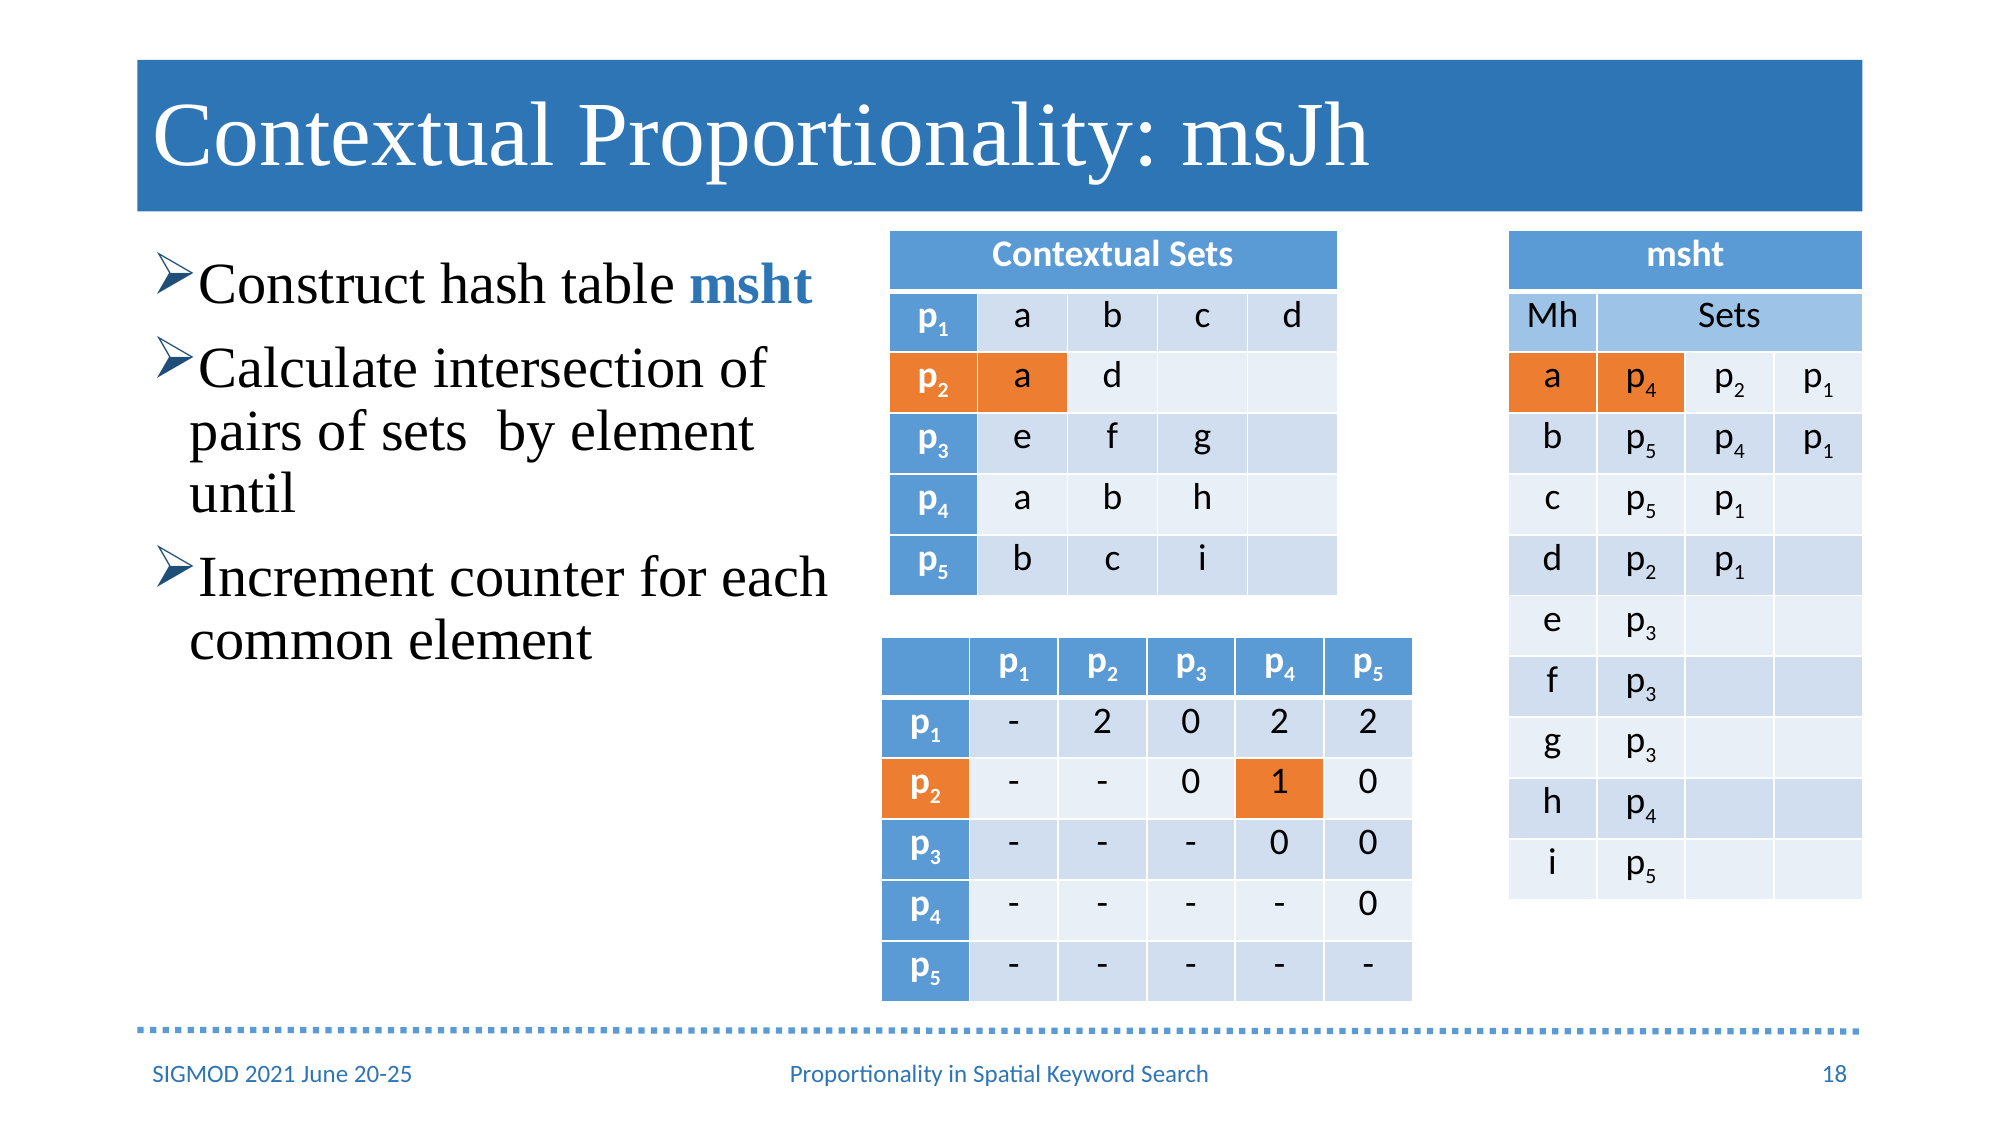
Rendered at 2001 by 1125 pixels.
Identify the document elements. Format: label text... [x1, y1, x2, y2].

table_cell p3 [890, 414, 977, 473]
title Contextual Proportionality: msJh [137, 59, 1863, 212]
table_cell p4 [890, 475, 977, 534]
table_cell [1248, 536, 1337, 595]
table_cell h [1509, 779, 1596, 838]
table_header Contextual Sets [890, 231, 1337, 289]
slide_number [137, 1042, 588, 1103]
table_cell 1 [1236, 759, 1323, 818]
table_cell [1686, 718, 1773, 777]
table_cell [1248, 414, 1337, 473]
table_cell 2 [1059, 700, 1146, 757]
table_cell h [1158, 475, 1247, 534]
table_cell - [1059, 881, 1146, 940]
table_cell a [1509, 353, 1596, 412]
slide_number 18 [1412, 1042, 1863, 1103]
table_header p2 [1059, 638, 1146, 695]
table_cell e [978, 414, 1067, 473]
table_cell - [970, 820, 1057, 879]
table_cell - [1059, 759, 1146, 818]
table_cell [1686, 596, 1773, 655]
table_cell p4 [882, 881, 969, 940]
table_cell p4 [1598, 353, 1684, 412]
table_cell p4 [1686, 414, 1773, 473]
table_header p5 [1325, 638, 1412, 695]
table_cell p1 [890, 294, 977, 351]
table_cell [1775, 840, 1862, 899]
table_cell [1775, 475, 1862, 534]
table_cell [1686, 779, 1773, 838]
table_cell i [1158, 536, 1247, 595]
table_cell f [1509, 657, 1596, 716]
table_cell - [1236, 881, 1323, 940]
table_cell [1775, 657, 1862, 716]
table_header p4 [1236, 638, 1323, 695]
table_cell Sets [1598, 294, 1862, 351]
table_cell p5 [1598, 475, 1684, 534]
table_cell - [1236, 942, 1323, 1001]
table_cell p5 [882, 942, 969, 1001]
table_cell p2 [1598, 536, 1684, 595]
table_cell [1775, 779, 1862, 838]
table_cell 0 [1325, 820, 1412, 879]
table_header p1 [970, 638, 1057, 695]
table_cell p2 [1686, 353, 1773, 412]
table_cell [1686, 657, 1773, 716]
table_cell - [1148, 881, 1234, 940]
table_header msht [1509, 231, 1862, 289]
table_cell [1158, 353, 1247, 412]
table_cell p1 [1686, 536, 1773, 595]
table_cell c [1068, 536, 1157, 595]
table_cell - [1148, 942, 1234, 1001]
table_cell - [970, 942, 1057, 1001]
table_cell - [970, 700, 1057, 757]
table_cell i [1509, 840, 1596, 899]
table_cell d [1248, 294, 1337, 351]
table_cell - [1059, 942, 1146, 1001]
table_cell [1248, 475, 1337, 534]
footer Proportionality in Spatial Keyword Search [662, 1042, 1338, 1103]
table_cell 0 [1148, 700, 1234, 757]
table_cell [1686, 840, 1773, 899]
table_cell 0 [1148, 759, 1234, 818]
table_cell 2 [1325, 700, 1412, 757]
table_cell p4 [1598, 779, 1684, 838]
table_cell a [978, 294, 1067, 351]
table_cell a [978, 353, 1067, 412]
table_cell p3 [1598, 657, 1684, 716]
table_cell p3 [882, 820, 969, 879]
table_cell [1775, 718, 1862, 777]
table_cell p3 [1598, 718, 1684, 777]
table_header p3 [1148, 638, 1234, 695]
table_cell p2 [890, 353, 977, 412]
table_cell b [1509, 414, 1596, 473]
table_cell p5 [1598, 840, 1684, 899]
table_cell 0 [1325, 759, 1412, 818]
table_cell c [1158, 294, 1247, 351]
table_cell c [1509, 475, 1596, 534]
table_cell g [1509, 718, 1596, 777]
table_cell p1 [1775, 414, 1862, 473]
table_cell g [1158, 414, 1247, 473]
table_cell [1775, 536, 1862, 595]
table_cell - [1059, 820, 1146, 879]
table_cell b [1068, 294, 1157, 351]
table_cell b [978, 536, 1067, 595]
table_cell p1 [1686, 475, 1773, 534]
table_cell d [1509, 536, 1596, 595]
table_cell f [1068, 414, 1157, 473]
table_cell p1 [1775, 353, 1862, 412]
table_cell [1775, 596, 1862, 655]
table_cell - [970, 759, 1057, 818]
table_cell p2 [882, 759, 969, 818]
table_cell b [1068, 475, 1157, 534]
table_cell - [1148, 820, 1234, 879]
table_cell a [978, 475, 1067, 534]
table_cell e [1509, 596, 1596, 655]
table_cell p3 [1598, 596, 1684, 655]
table_cell 0 [1236, 820, 1323, 879]
table_cell 2 [1236, 700, 1323, 757]
table_cell p1 [882, 700, 969, 757]
table_cell Mh [1509, 294, 1596, 351]
table_cell - [1325, 942, 1412, 1001]
table_header [882, 638, 969, 695]
table_cell - [970, 881, 1057, 940]
table_cell 0 [1325, 881, 1412, 940]
table_cell [1248, 353, 1337, 412]
table_cell p5 [890, 536, 977, 595]
table_cell p5 [1598, 414, 1684, 473]
table_cell d [1068, 353, 1157, 412]
